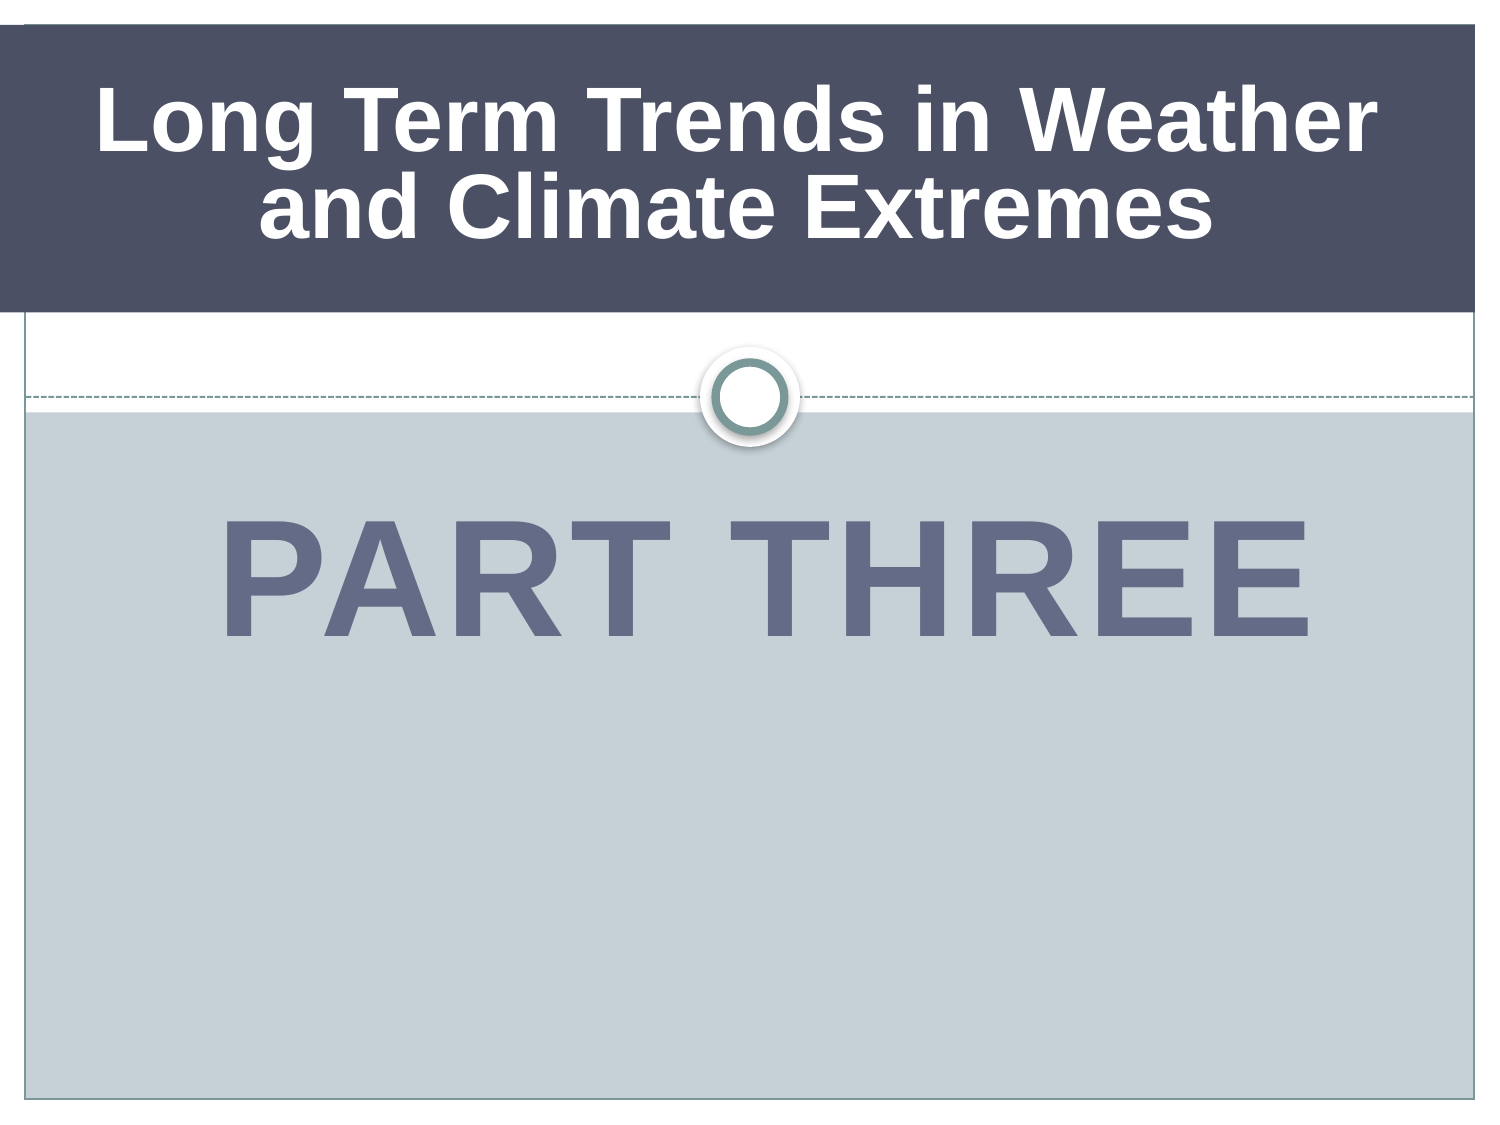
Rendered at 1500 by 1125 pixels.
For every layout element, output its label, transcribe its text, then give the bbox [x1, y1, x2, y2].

title Long Term Trends in Weather and Climate Extremes [0, 24, 1476, 313]
subtitle PART THREE [156, 462, 1375, 751]
